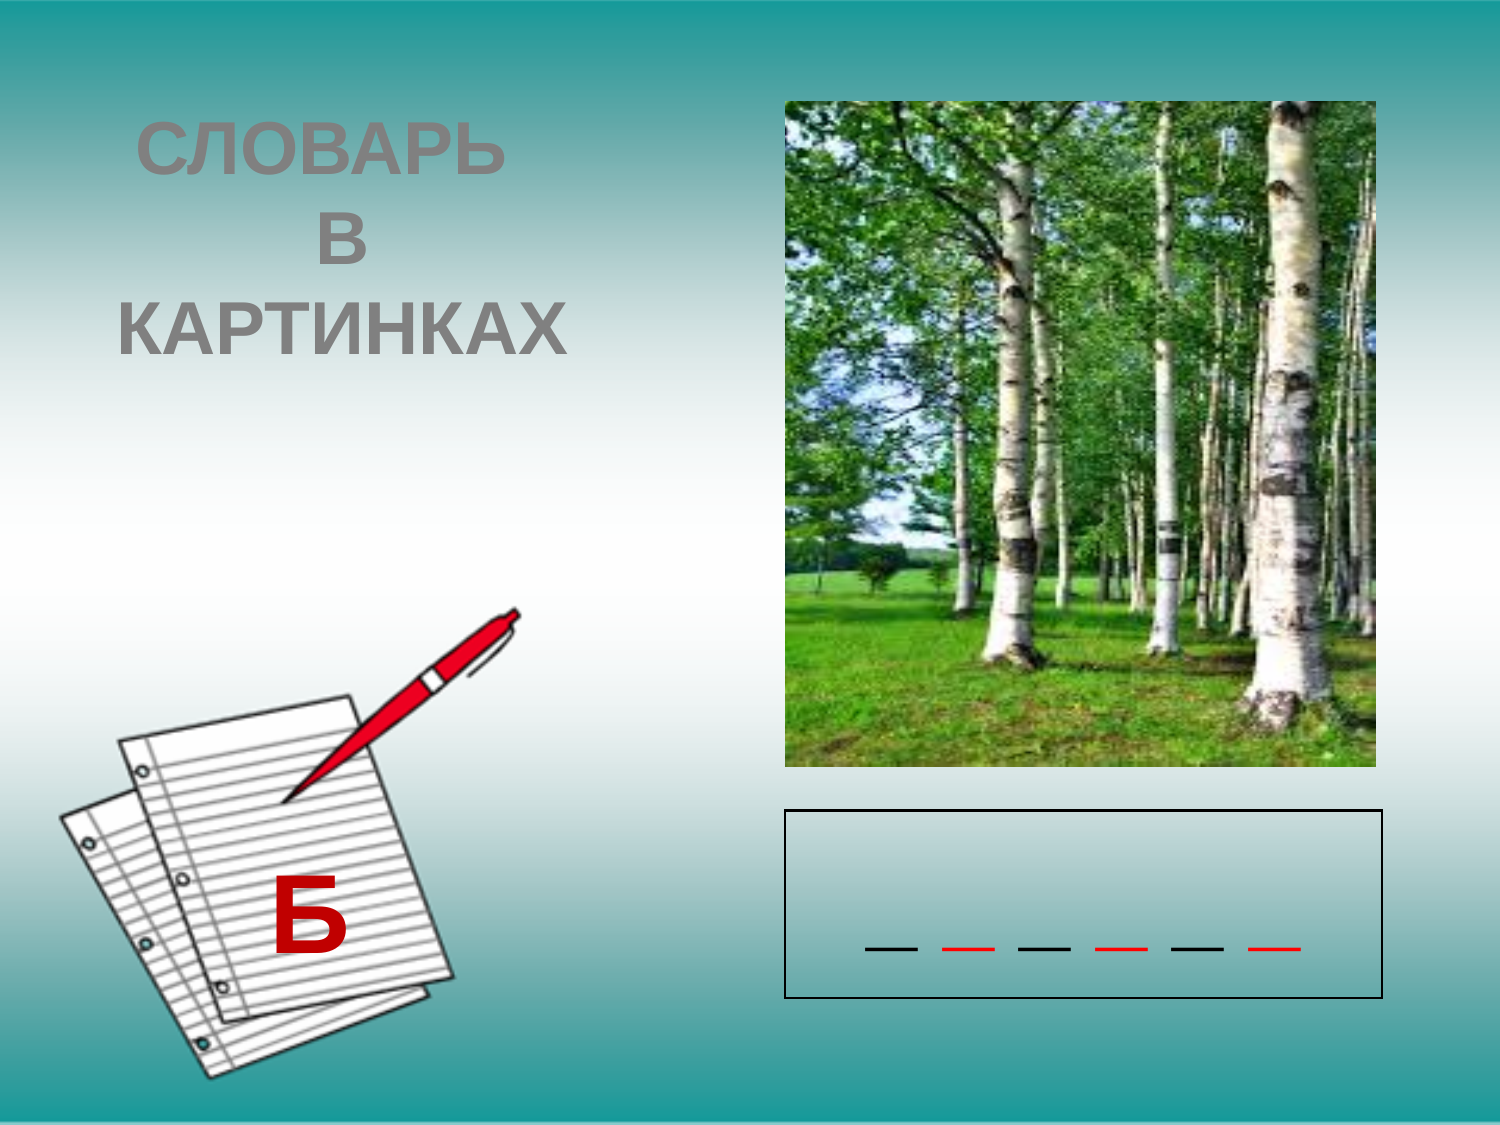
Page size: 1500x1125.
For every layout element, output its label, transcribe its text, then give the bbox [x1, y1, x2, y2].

title _ _ _ _ _ _ [785, 810, 1383, 999]
text_box СЛОВАРЬ В КАРТИНКАХ [29, 113, 656, 355]
picture [0, 0, 1500, 1125]
text_box Б [254, 834, 366, 984]
